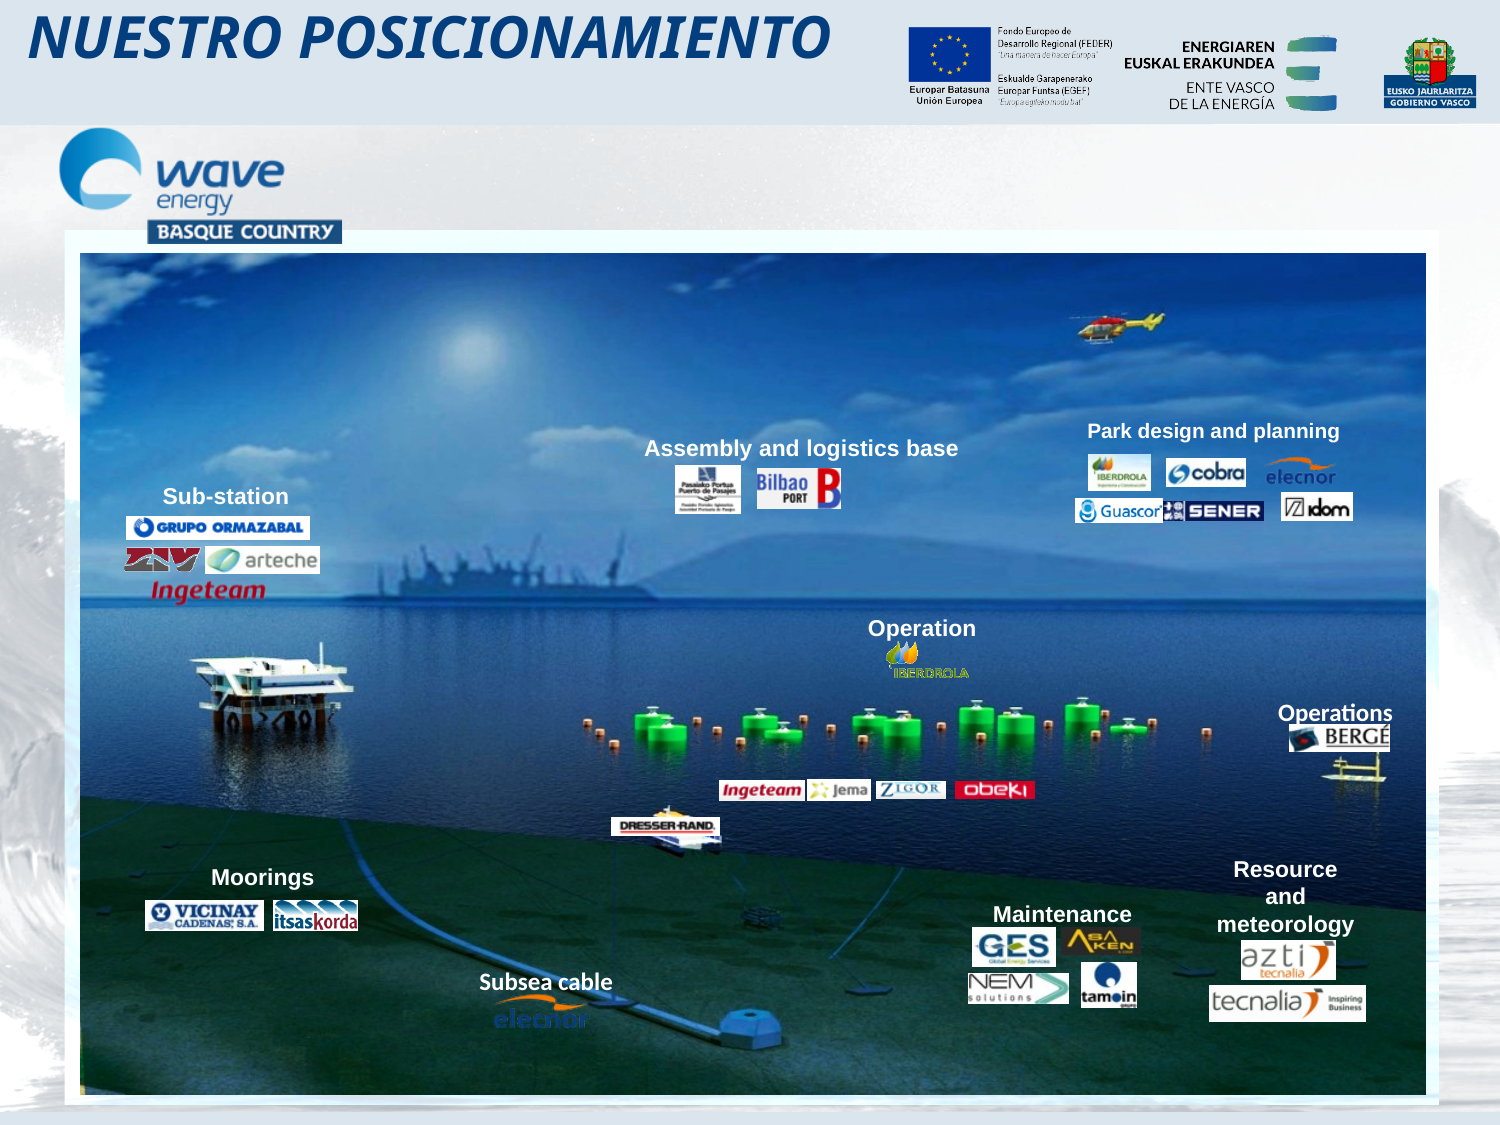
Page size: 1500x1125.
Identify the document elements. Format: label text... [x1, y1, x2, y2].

picture [0, 124, 1500, 1113]
picture [1383, 36, 1477, 109]
picture [900, 18, 1339, 115]
text_box NUESTRO POSICIONAMIENTO [27, 0, 891, 124]
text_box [63, 229, 1440, 1106]
